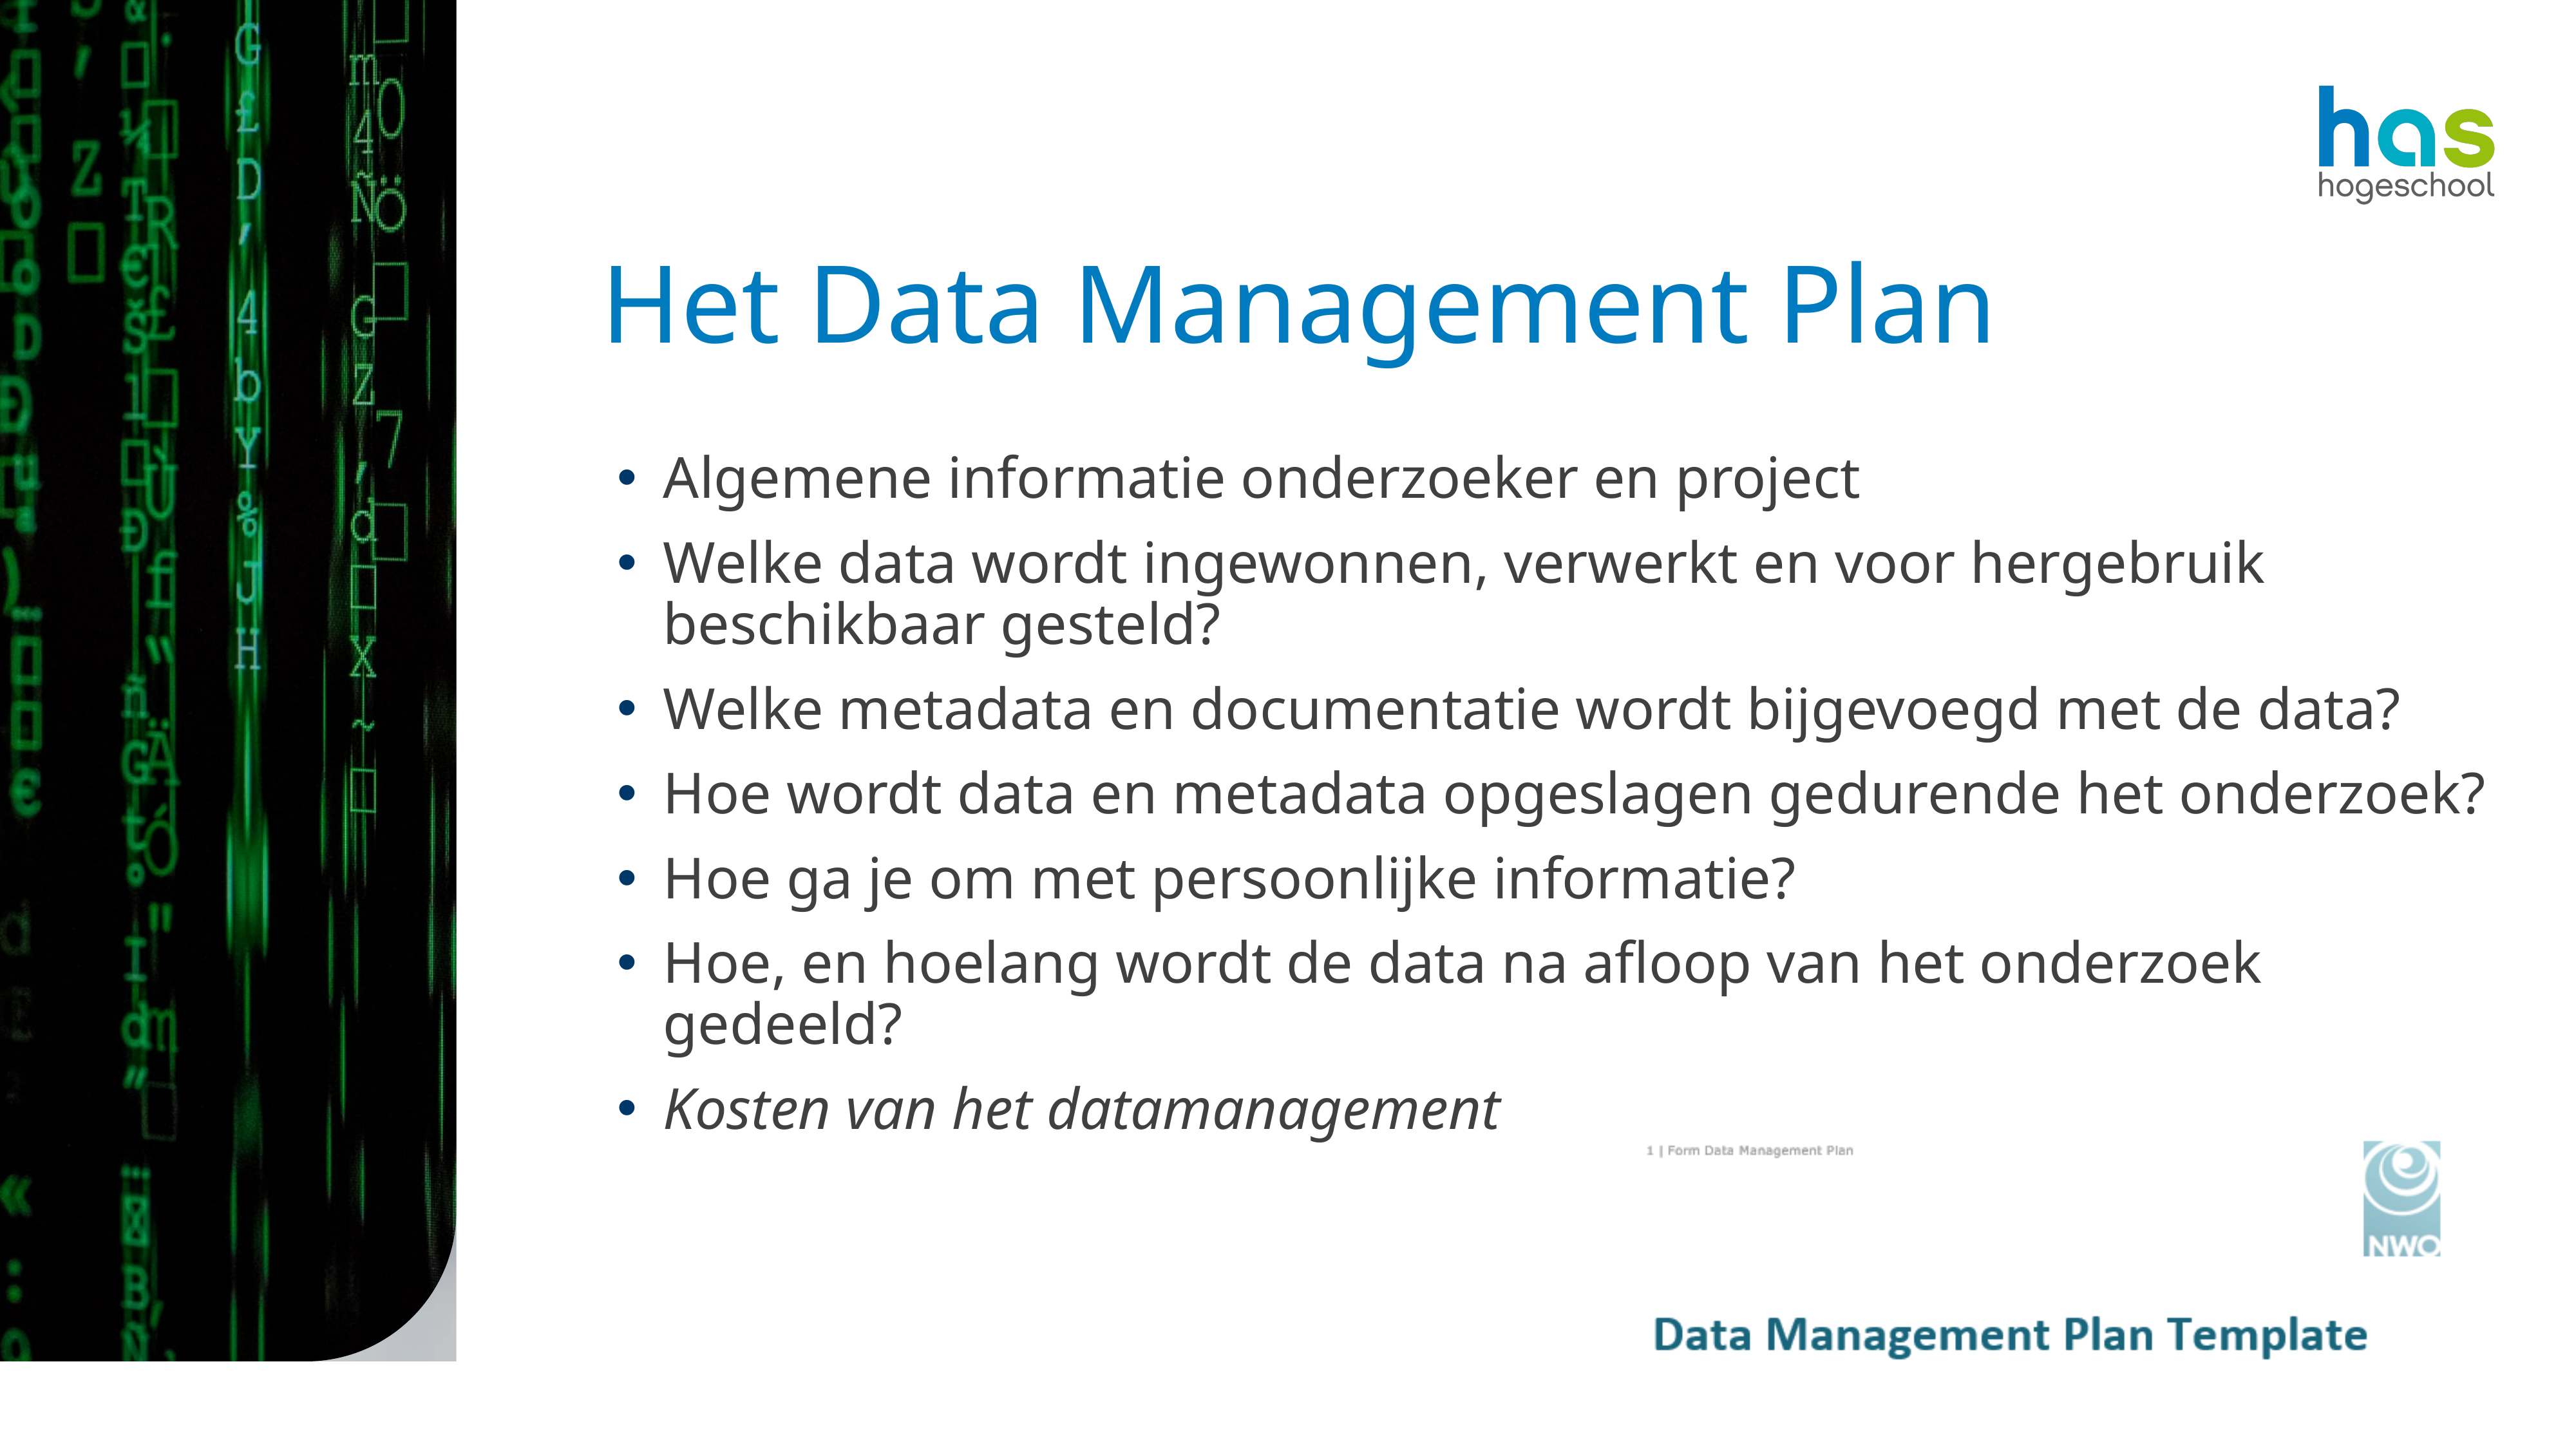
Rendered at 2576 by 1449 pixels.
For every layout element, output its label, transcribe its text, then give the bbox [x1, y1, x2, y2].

text_box Algemene informatie onderzoeker en project Welke data wordt ingewonnen, verwerkt en voor hergebruik beschikbaar gesteld? Welke metadata en documentatie wordt bijgevoegd met de data? Hoe wordt data en metadata opgeslagen gedurende het onderzoek? Hoe ga je om met persoonlijke informatie? Hoe, en hoelang wordt de data na afloop van het onderzoek gedeeld? Kosten van het datamanagement [607, 444, 2500, 1207]
picture [2269, 46, 2540, 246]
picture [1594, 1115, 2468, 1366]
picture [0, 0, 457, 1361]
title Het Data Management Plan [591, 208, 2327, 371]
